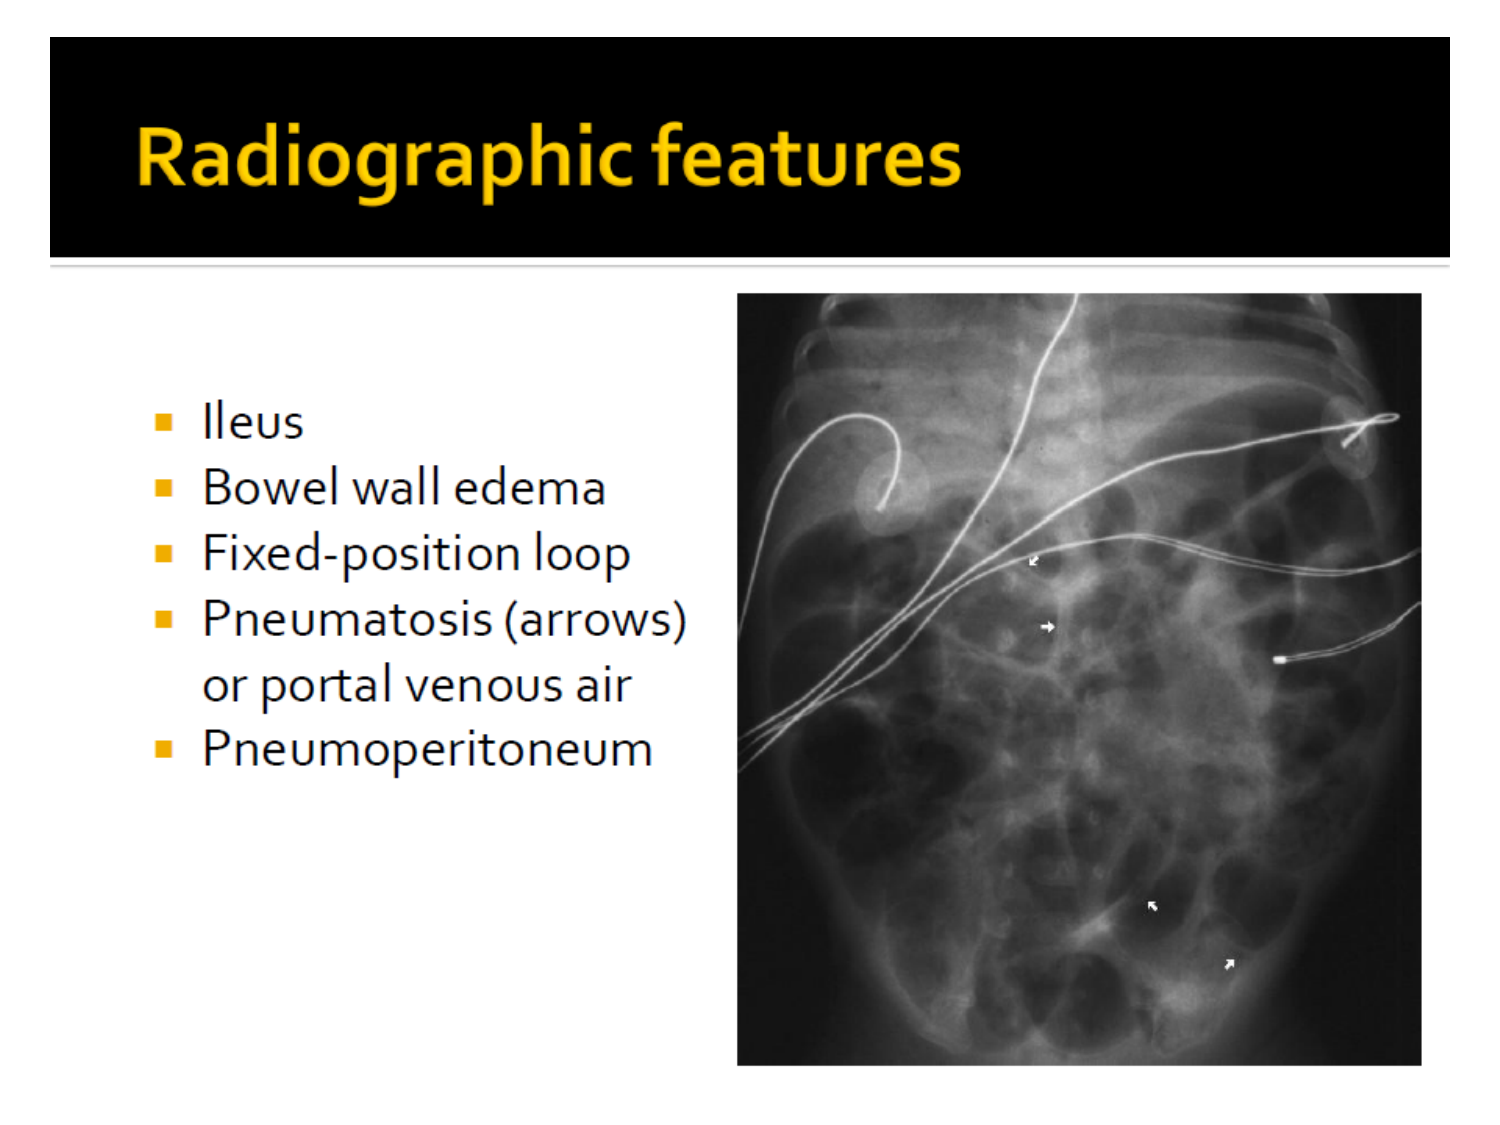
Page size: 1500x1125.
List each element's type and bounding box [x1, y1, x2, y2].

picture [49, 37, 1451, 1088]
